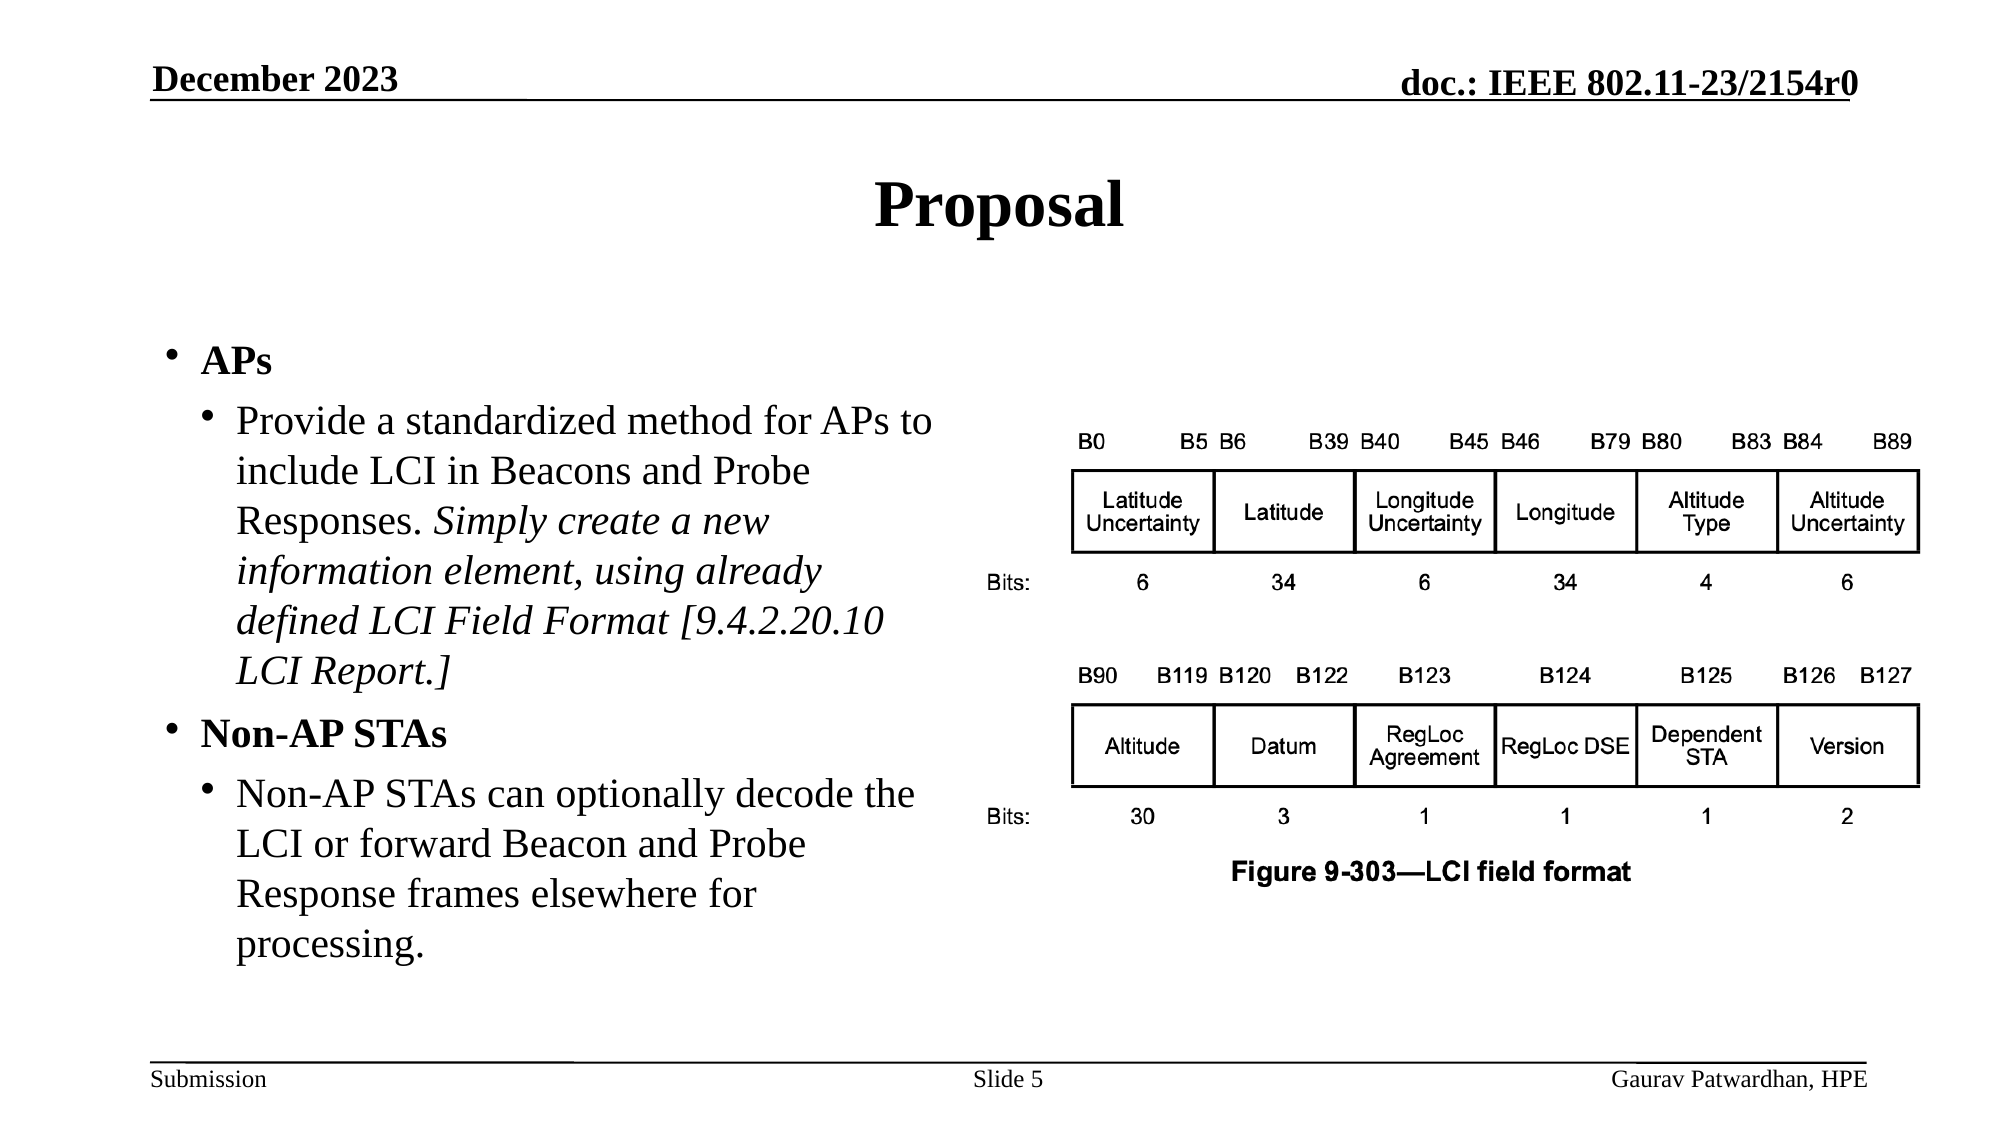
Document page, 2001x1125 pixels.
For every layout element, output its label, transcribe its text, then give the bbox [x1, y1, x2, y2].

footer Gaurav Patwardhan, HPE [1171, 1061, 1869, 1093]
title Proposal [149, 112, 1850, 288]
list APs Provide a standardized method for APs to include LCI in Beacons and Probe Responses. Simply create a new information element, using already defined LCI Field Format [9.4.2.20.10 LCI Report.] Non-AP STAs Non-AP STAs can optionally decode the LCI or forward Beacon and Probe Response frames elsewhere for processing. [149, 324, 951, 1000]
slide_number Slide 5 [950, 1061, 1067, 1123]
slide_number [152, 54, 563, 100]
picture [953, 406, 1979, 922]
